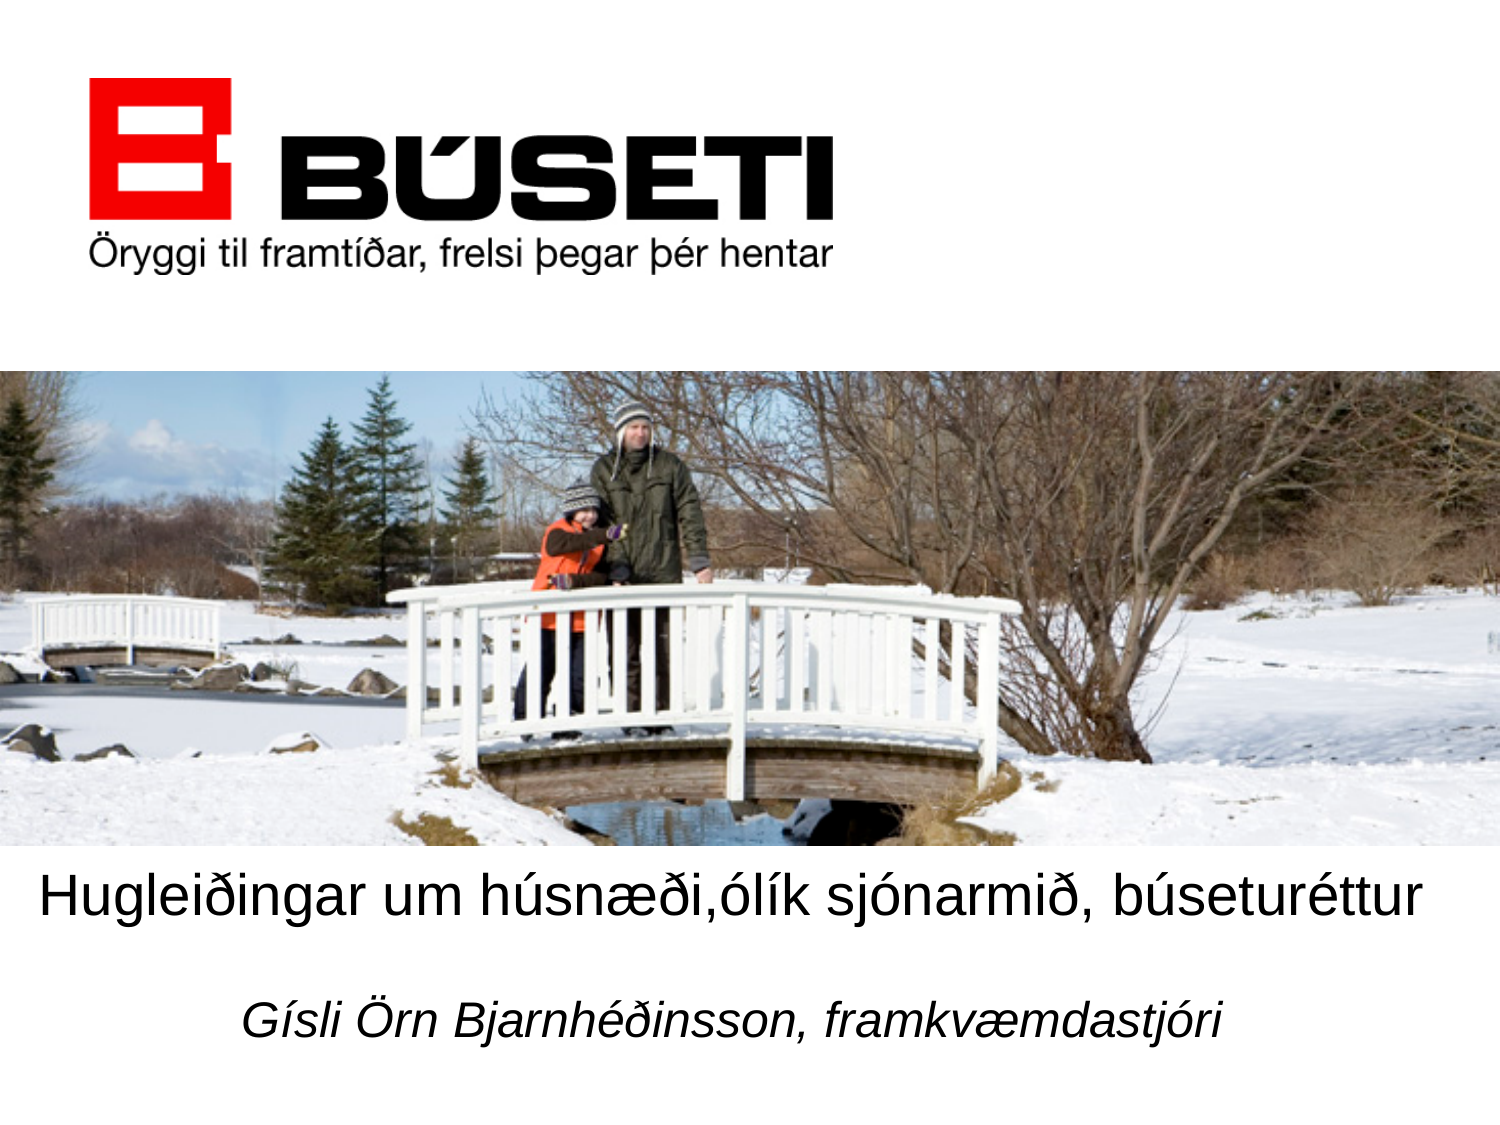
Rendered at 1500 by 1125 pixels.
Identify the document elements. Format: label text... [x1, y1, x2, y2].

text_box Hugleiðingar um húsnæði,ólík sjónarmið, búseturéttur Gísli Örn Bjarnhéðinsson, framkvæmdastjóri [5, 855, 1459, 1059]
picture [88, 78, 833, 275]
picture [0, 371, 1500, 847]
